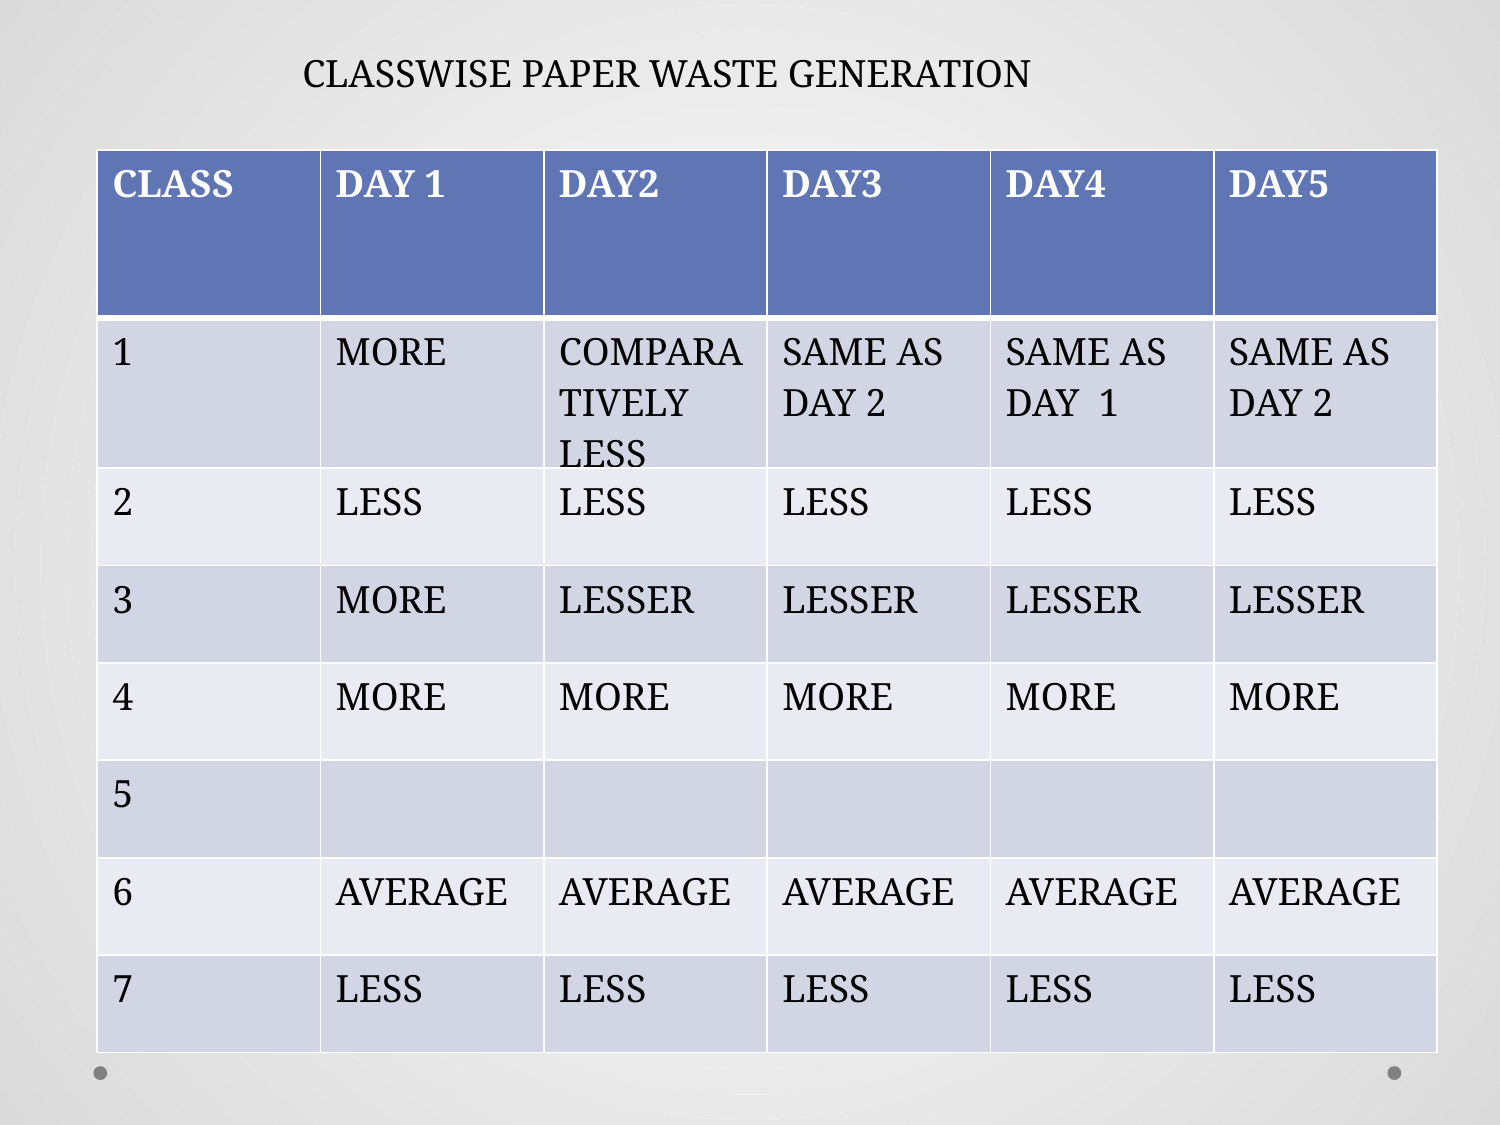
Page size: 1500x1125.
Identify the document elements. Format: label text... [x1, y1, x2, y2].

table_cell AVERAGE [991, 859, 1213, 954]
table_cell [545, 761, 766, 857]
table_cell 6 [98, 859, 320, 954]
table_cell 3 [98, 566, 320, 662]
table_cell SAME AS DAY 1 [991, 321, 1213, 467]
table_cell 4 [98, 664, 320, 759]
table_header DAY2 [545, 151, 766, 315]
table_cell LESS [991, 956, 1213, 1052]
table_cell AVERAGE [768, 859, 990, 954]
table_cell LESS [768, 469, 990, 565]
table_cell MORE [321, 321, 543, 467]
table_cell LESS [768, 956, 990, 1052]
table_cell MORE [545, 664, 766, 759]
table_cell LESS [545, 469, 766, 565]
table_header DAY5 [1215, 151, 1436, 315]
table_header DAY 1 [321, 151, 543, 315]
table_cell LESS [1215, 469, 1436, 565]
table_cell COMPARATIVELY LESS [545, 321, 766, 467]
table_cell AVERAGE [545, 859, 766, 954]
table_cell MORE [768, 664, 990, 759]
table_cell MORE [1215, 664, 1436, 759]
table_cell SAME AS DAY 2 [768, 321, 990, 467]
table_cell [321, 761, 543, 857]
table_cell LESS [1215, 956, 1436, 1052]
table_cell LESSER [768, 566, 990, 662]
table_cell AVERAGE [321, 859, 543, 954]
table_cell [768, 761, 990, 857]
table_cell LESSER [991, 566, 1213, 662]
table_cell [1215, 761, 1436, 857]
table_header CLASS [98, 151, 320, 315]
table_cell MORE [321, 566, 543, 662]
table_cell MORE [991, 664, 1213, 759]
table_cell LESSER [1215, 566, 1436, 662]
table_cell [991, 761, 1213, 857]
table_cell AVERAGE [1215, 859, 1436, 954]
table_cell SAME AS DAY 2 [1215, 321, 1436, 467]
table_cell 7 [98, 956, 320, 1052]
table_header DAY4 [991, 151, 1213, 315]
table_cell LESS [545, 956, 766, 1052]
table_cell LESS [321, 469, 543, 565]
table_cell 2 [98, 469, 320, 565]
table_header DAY3 [768, 151, 990, 315]
table_cell LESSER [545, 566, 766, 662]
table_cell MORE [321, 664, 543, 759]
table_cell LESS [321, 956, 543, 1052]
table_cell 1 [98, 321, 320, 467]
text_box CLASSWISE PAPER WASTE GENERATION [287, 43, 1138, 103]
table_cell LESS [991, 469, 1213, 565]
table_cell 5 [98, 761, 320, 857]
